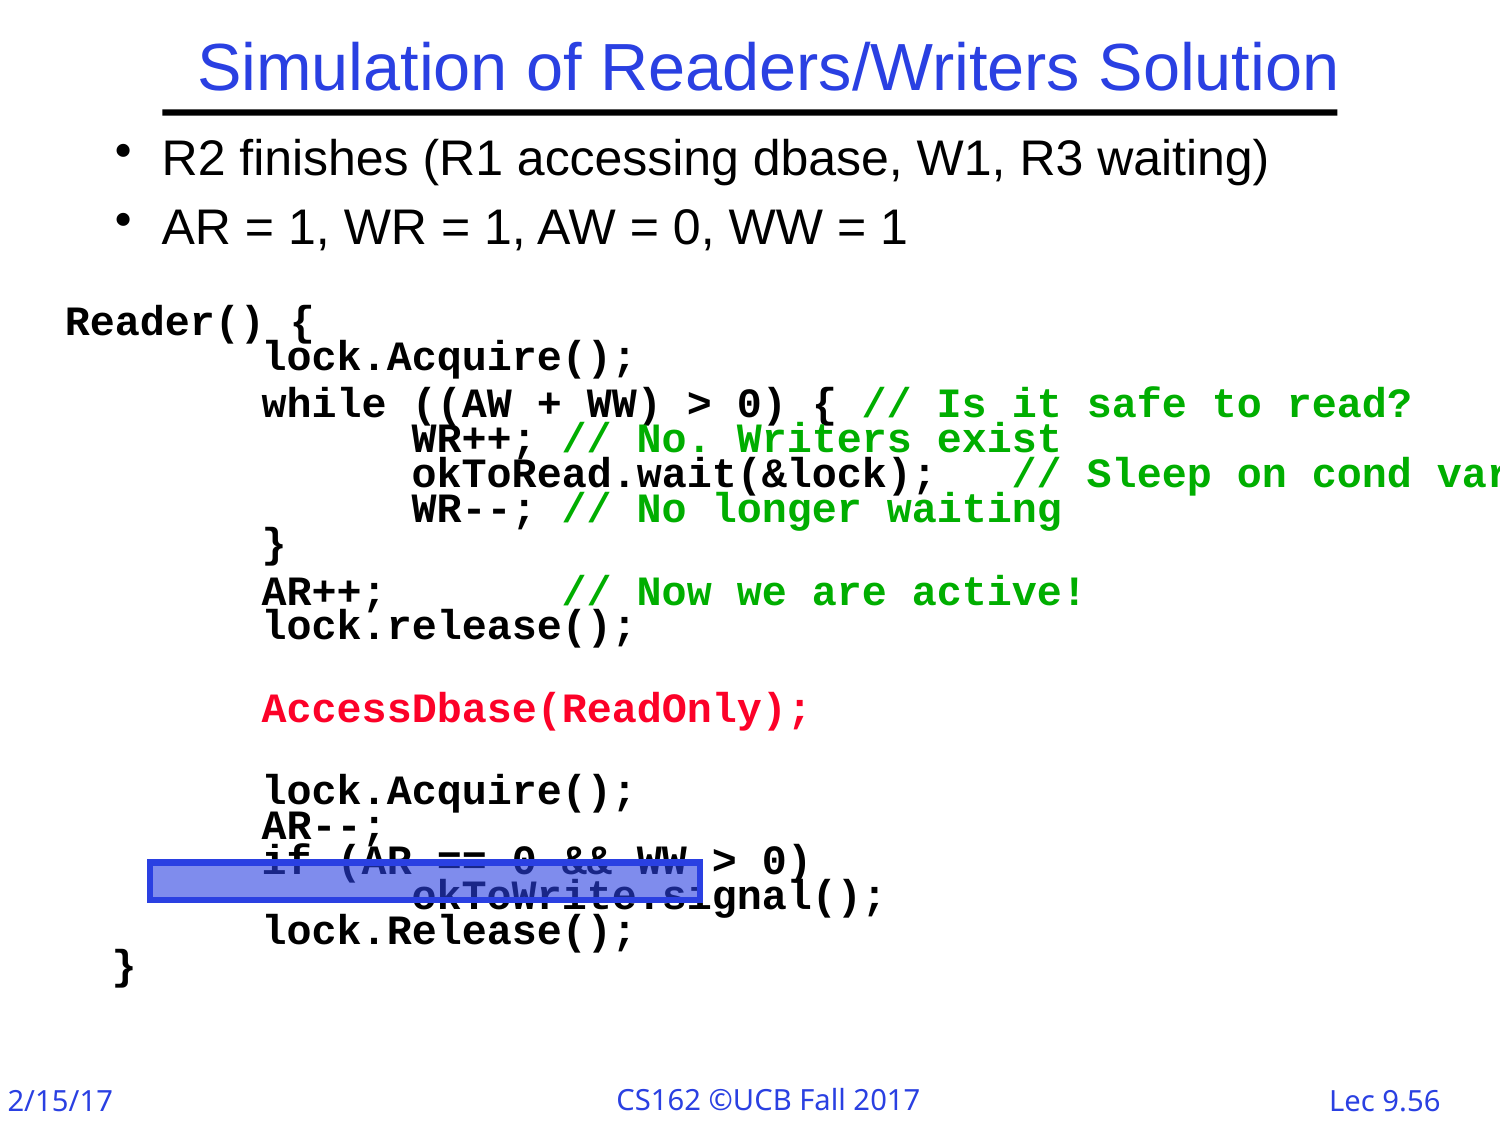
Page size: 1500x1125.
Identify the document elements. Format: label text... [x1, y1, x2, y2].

text_box Reader() { lock.Acquire(); while ((AW + WW) > 0) { // Is it safe to read? WR++; // No. Writers exist okToRead.wait(&lock); // Sleep on cond var WR--; // No longer waiting } AR++; // Now we are active! lock.release(); AccessDbase(ReadOnly); lock.Acquire(); AR--; if (AR == 0 && WW > 0) okToWrite.signal(); lock.Release(); } [49, 299, 1500, 1013]
text_box [150, 862, 700, 900]
list R2 finishes (R1 accessing dbase, W1, R3 waiting) AR = 1, WR = 1, AW = 0, WW = 1 [99, 125, 1400, 299]
title Simulation of Readers/Writers Solution [87, 24, 1450, 113]
